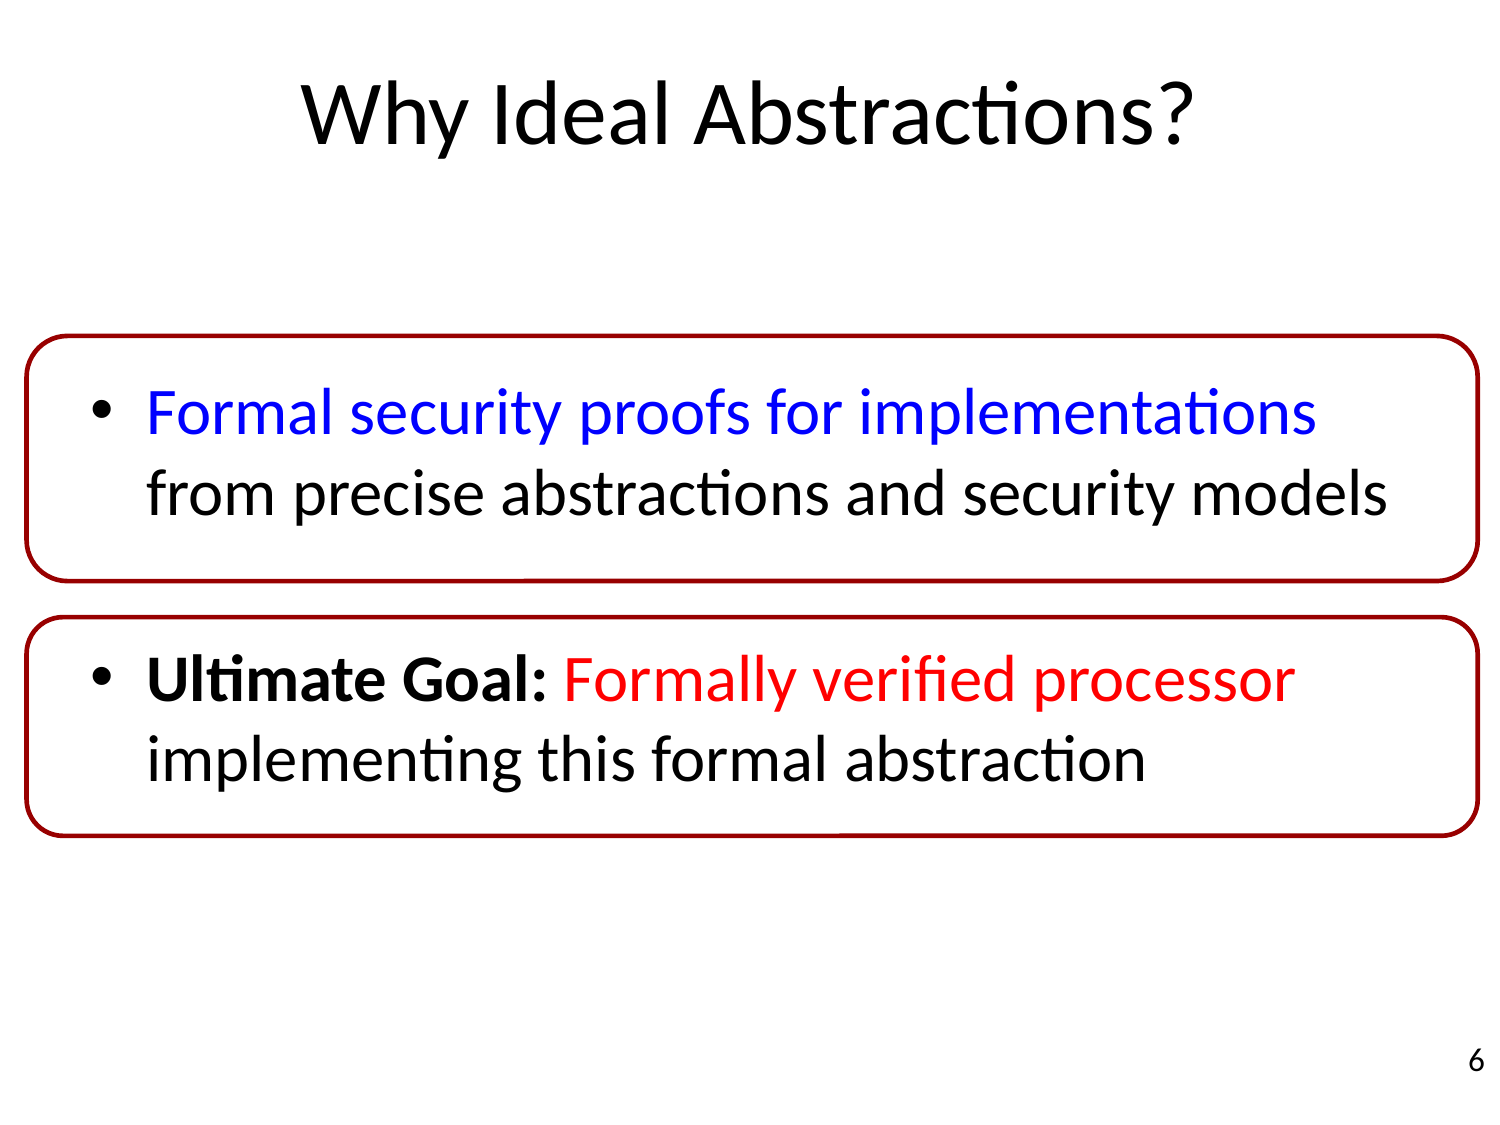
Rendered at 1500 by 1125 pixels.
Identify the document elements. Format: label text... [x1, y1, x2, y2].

slide_number 6 [1404, 991, 1500, 1125]
text_box [26, 335, 1478, 582]
list Formal security proofs for implementations from precise abstractions and security models Ultimate Goal: Formally verified processor implementing this formal abstraction [75, 548, 1478, 646]
list Formal security proofs for implementations from precise abstractions and security models Ultimate Goal: Formally verified processor implementing this formal abstraction [75, 807, 1478, 1058]
title Why Ideal Abstractions? [75, 45, 1425, 304]
text_box [26, 617, 1478, 836]
